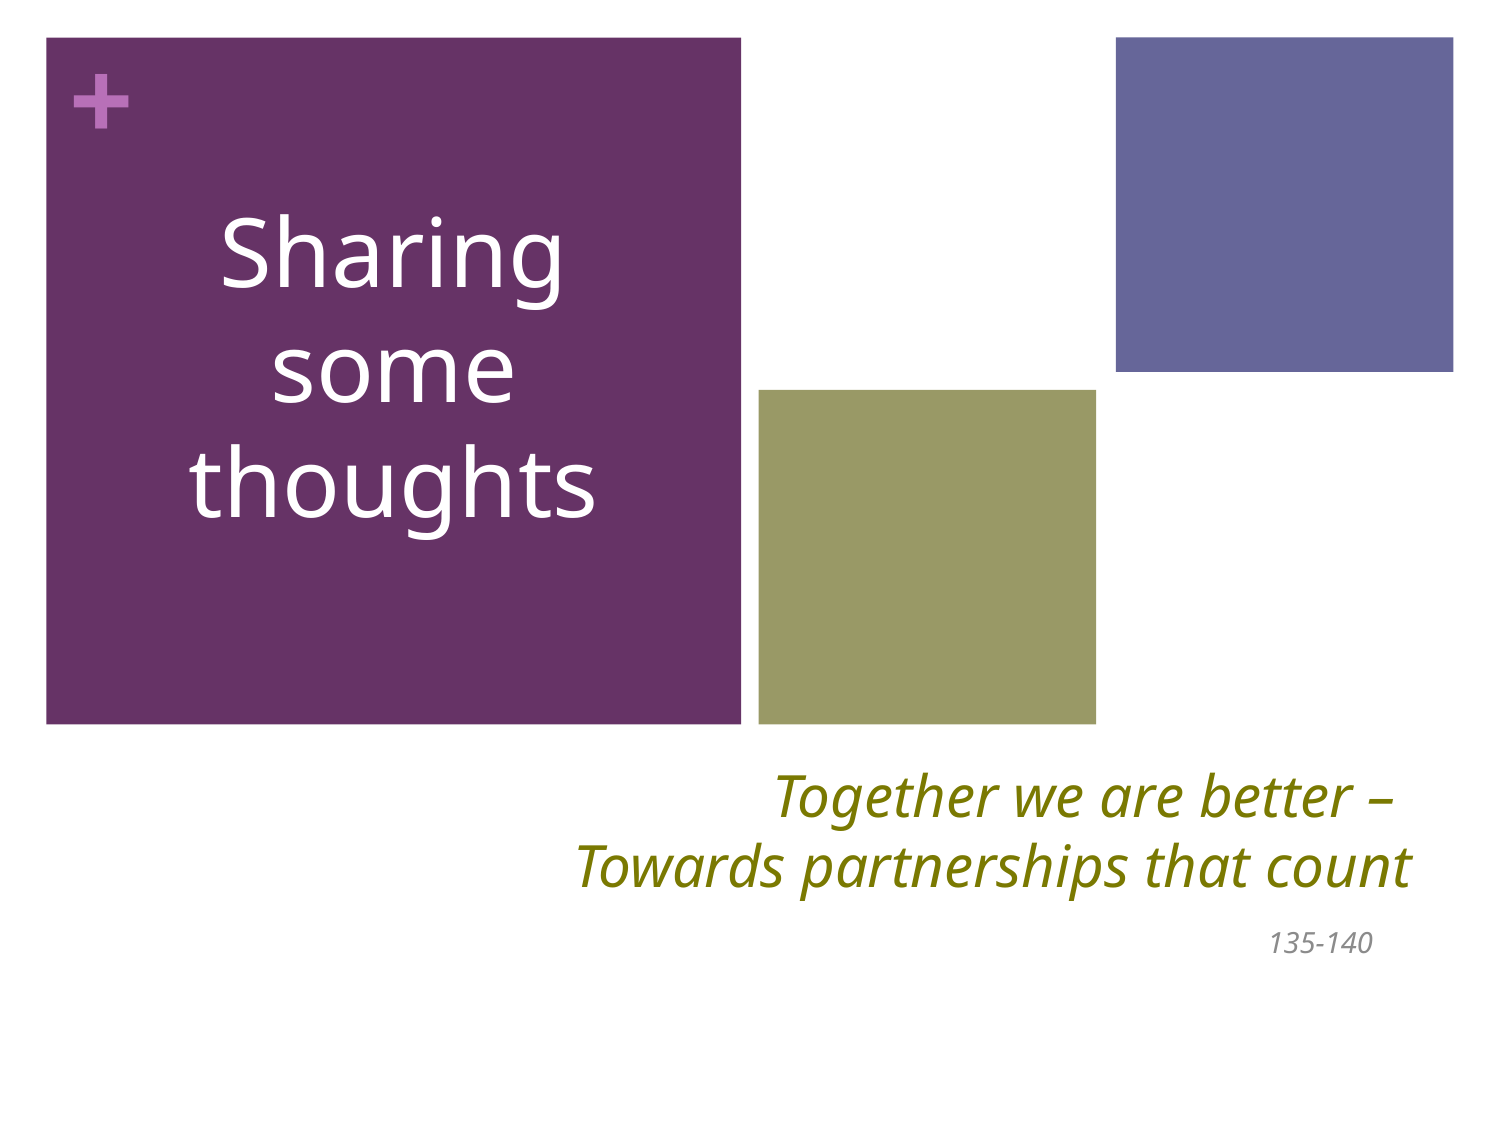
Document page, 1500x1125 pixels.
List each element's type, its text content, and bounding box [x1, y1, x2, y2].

list Sharing some thoughts [140, 184, 647, 520]
text_box 135-140 [498, 916, 1388, 1040]
text_box Together we are better – Towards partnerships that count [419, 751, 1427, 905]
